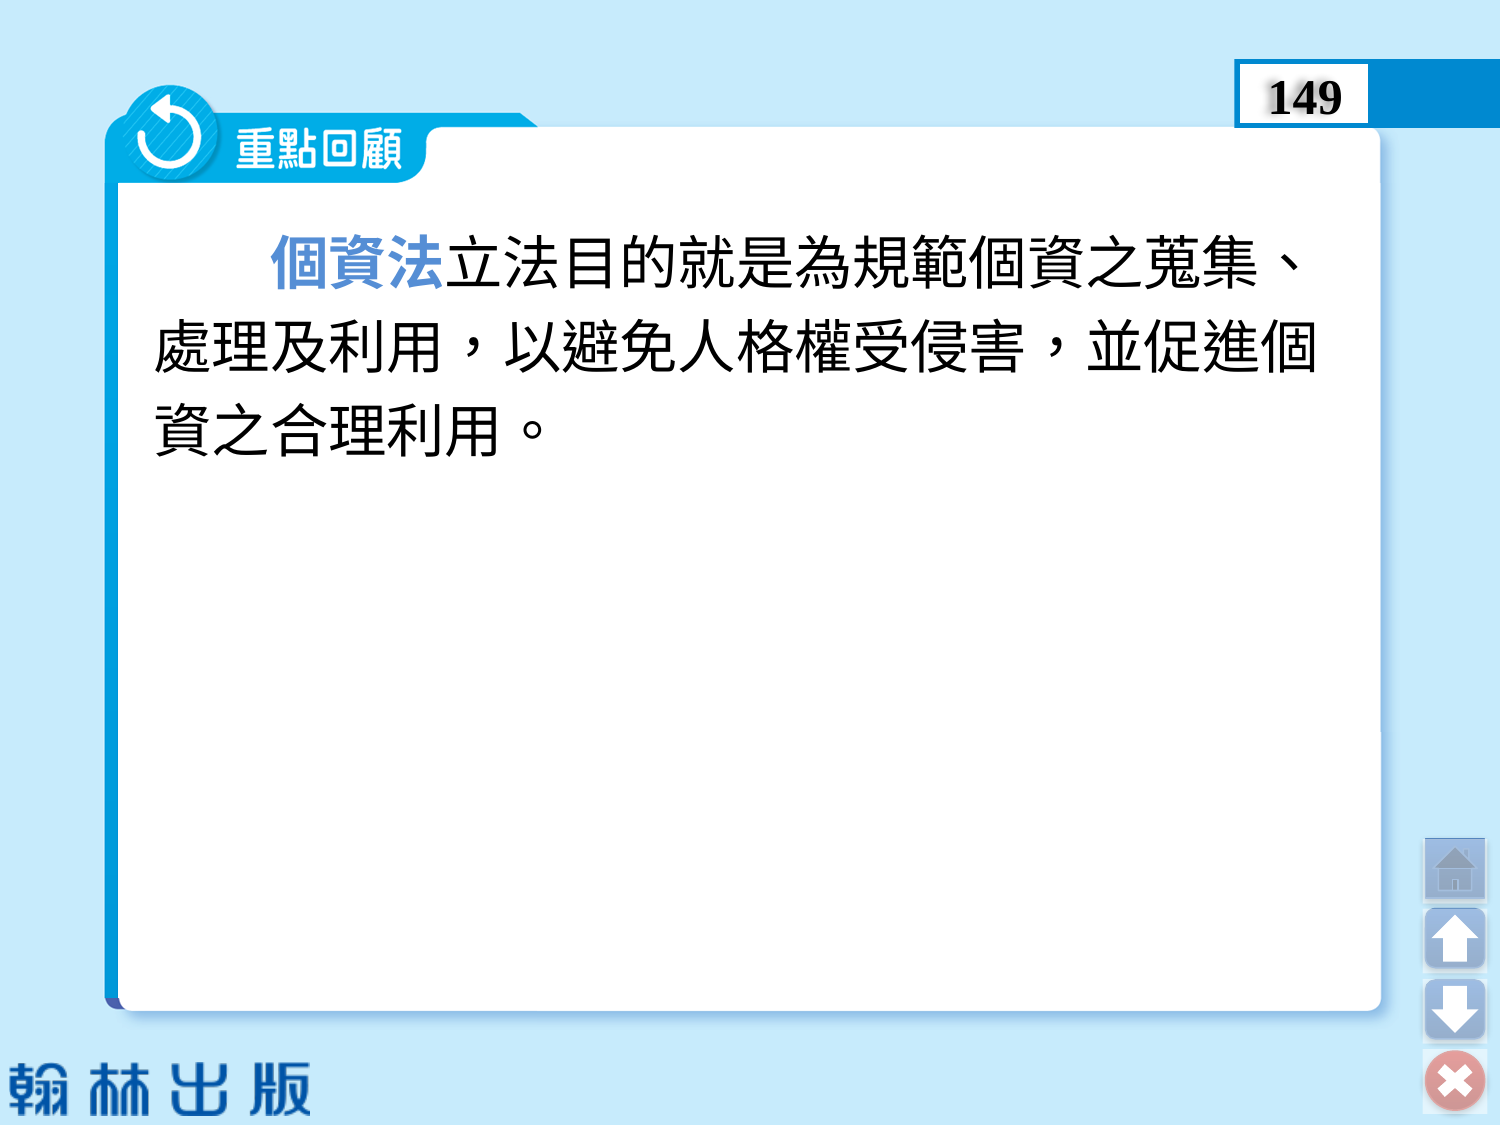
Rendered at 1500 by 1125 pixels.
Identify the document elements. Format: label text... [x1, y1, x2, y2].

text_box 個資法立法目的就是為規範個資之蒐集、處理及利用，以避免人格權受侵害，並促進個資之合理利用。 [147, 206, 1353, 473]
text_box 149 [1246, 64, 1365, 125]
picture [1241, 65, 1246, 122]
picture [0, 0, 1500, 1125]
